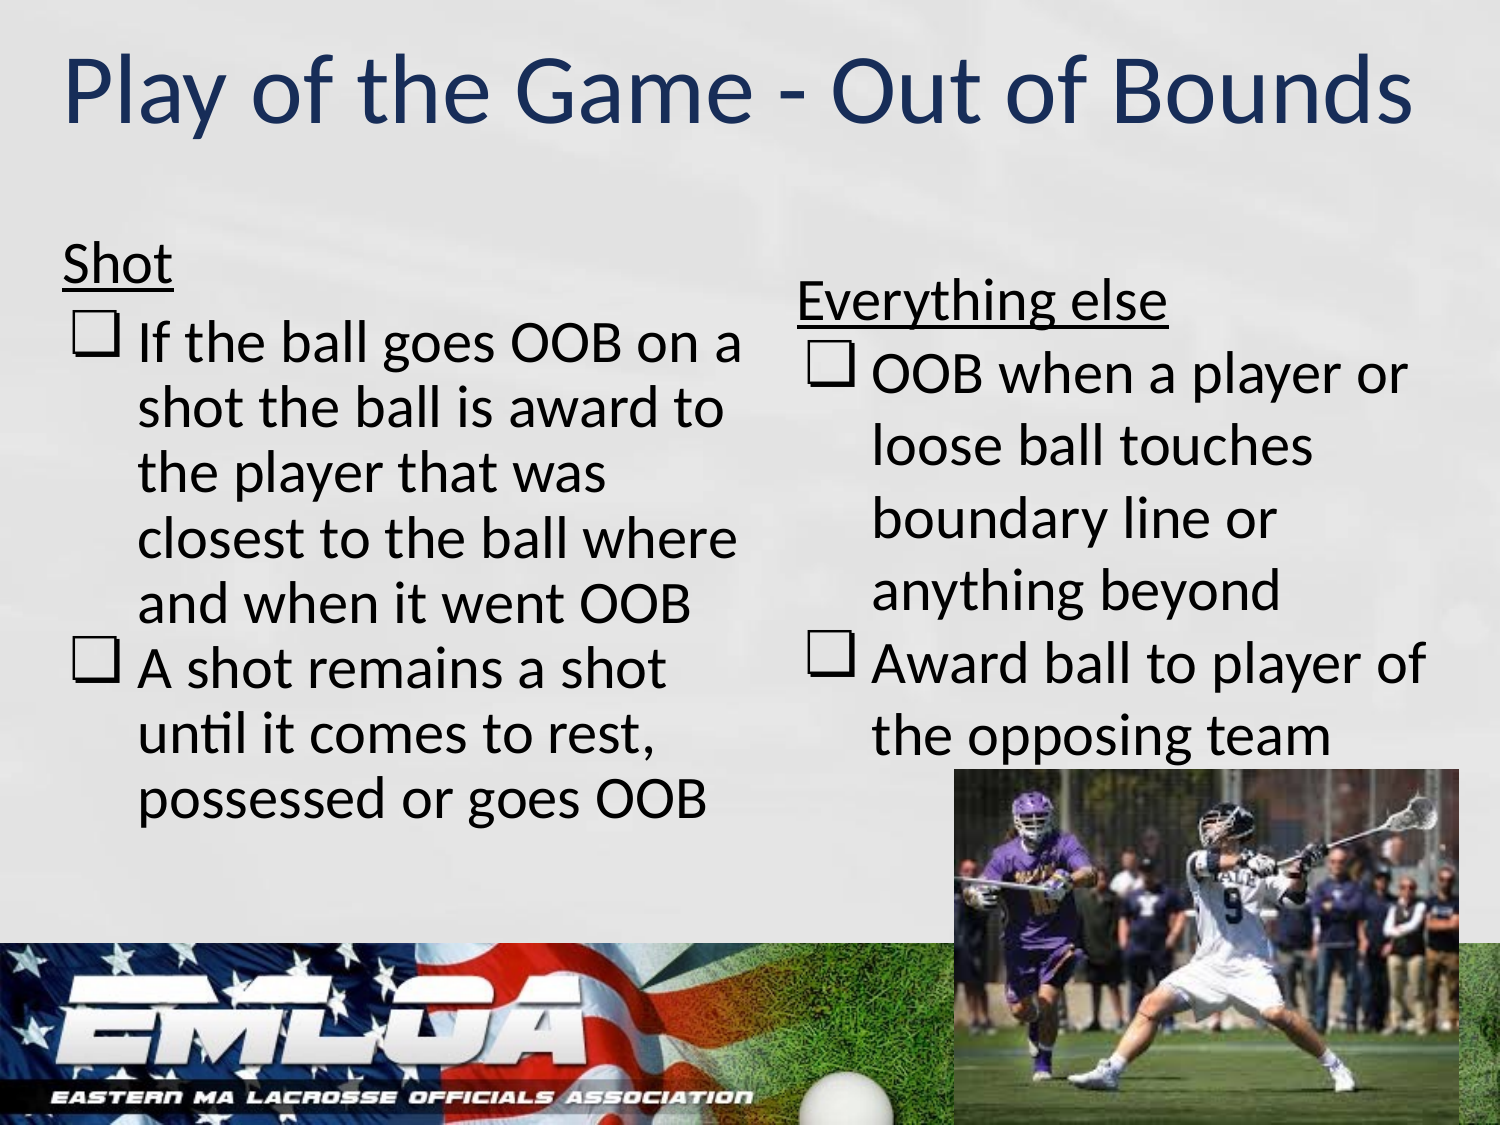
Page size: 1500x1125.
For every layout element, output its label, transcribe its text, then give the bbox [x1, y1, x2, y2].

text_box Everything else OOB when a player or loose ball touches boundary line or anything beyond Award ball to player of the opposing team [781, 245, 1459, 902]
title Play of the Game - Out of Bounds [62, 37, 1438, 147]
picture [0, 0, 1500, 1125]
list Shot If the ball goes OOB on a shot the ball is award to the player that was closest to the ball where and when it went OOB A shot remains a shot until it comes to rest, possessed or goes OOB [62, 231, 750, 925]
